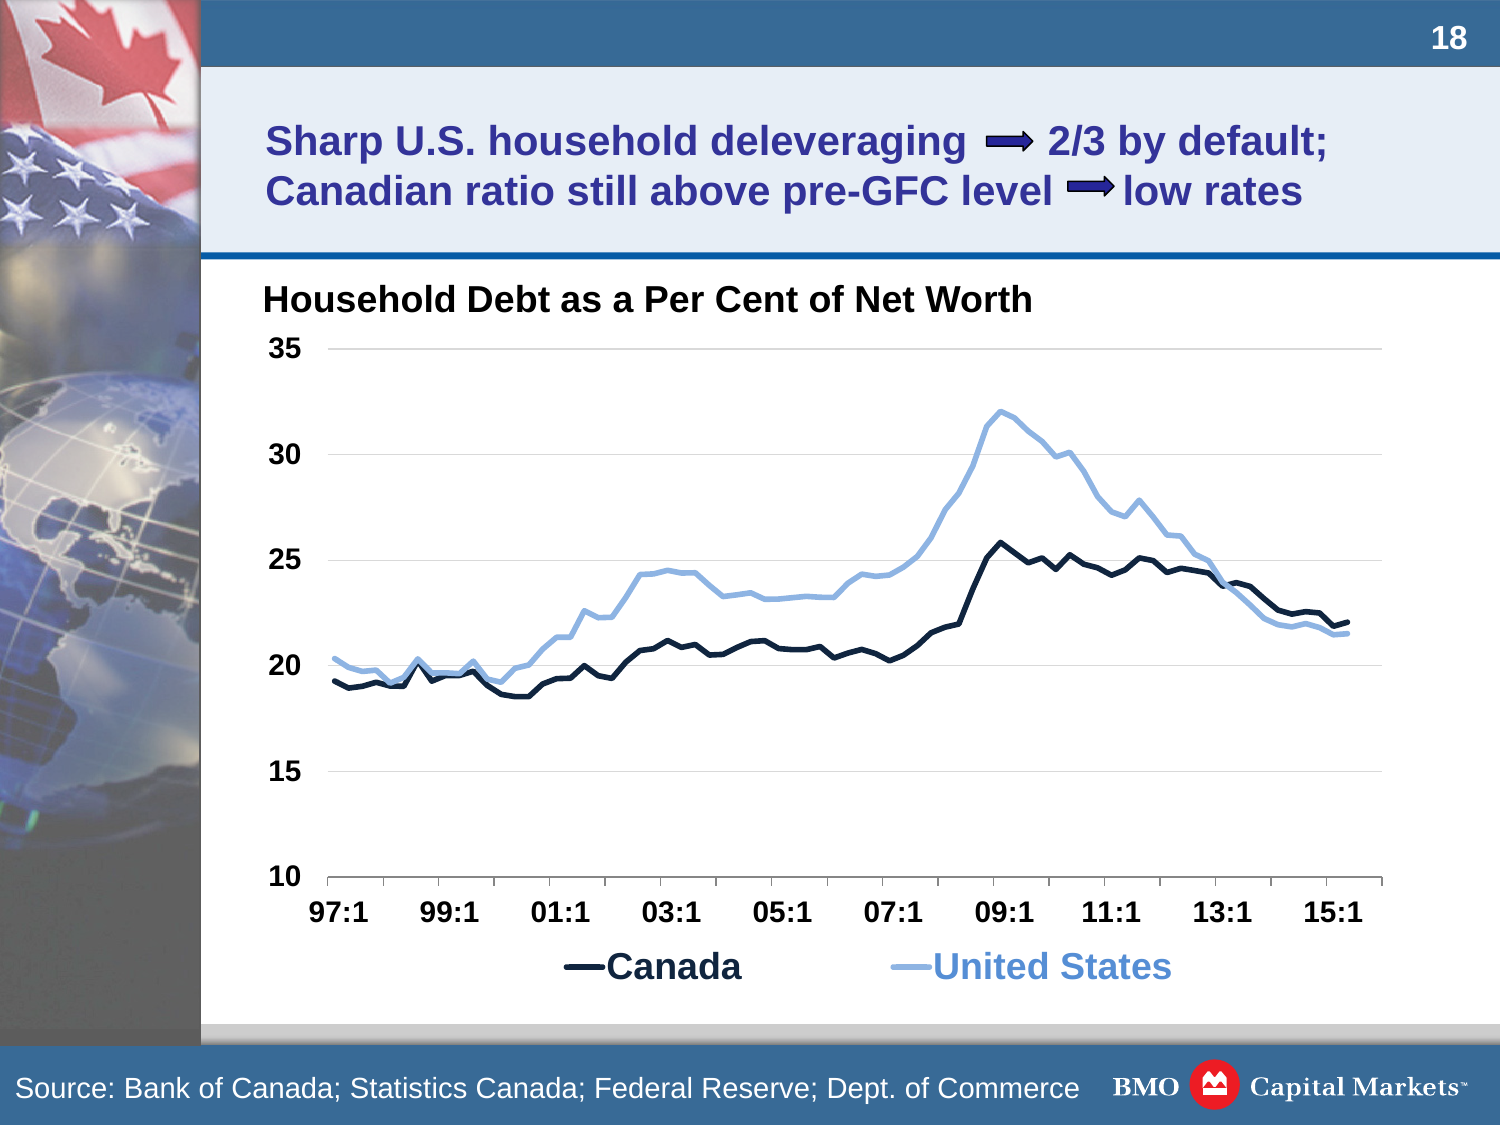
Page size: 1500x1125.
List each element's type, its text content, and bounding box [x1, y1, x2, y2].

title Sharp U.S. household deleveraging 2/3 by default; Canadian ratio still above pre-GFC level low rates [250, 85, 1455, 242]
text_box [986, 131, 1033, 151]
picture [201, 67, 1500, 252]
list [255, 262, 1426, 1005]
slide_number 17 [1132, 8, 1483, 87]
text_box [1067, 176, 1115, 196]
text_box Source: Bank of Canada; Statistics Canada; Federal Reserve; Dept. of Commerce [0, 1061, 1102, 1112]
